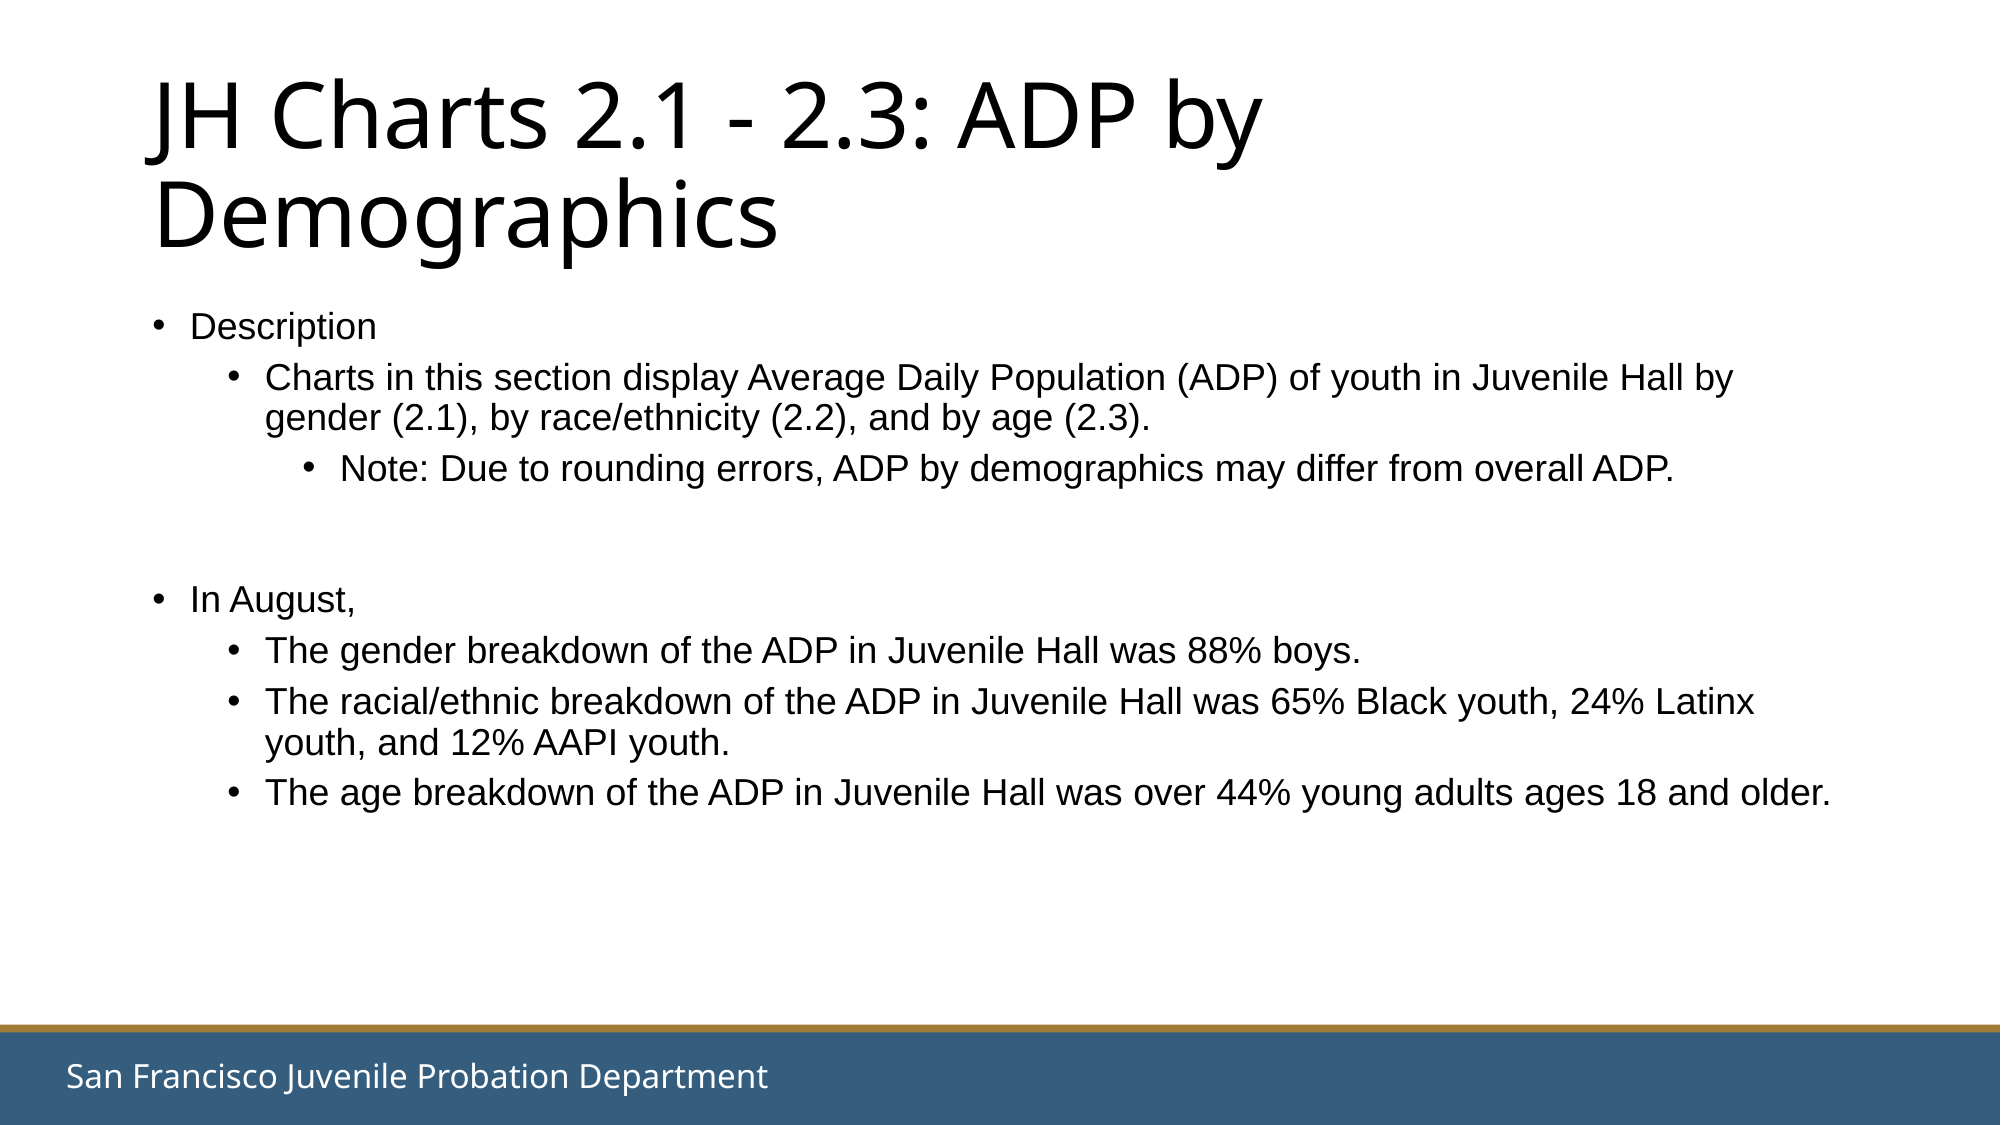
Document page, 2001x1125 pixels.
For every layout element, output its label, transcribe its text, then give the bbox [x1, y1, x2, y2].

list Description Charts in this section display Average Daily Population (ADP) of youth in Juvenile Hall by gender (2.1), by race/ethnicity (2.2), and by age (2.3). Note: Due to rounding errors, ADP by demographics may differ from overall ADP. In August, The gender breakdown of the ADP in Juvenile Hall was 88% boys. The racial/ethnic breakdown of the ADP in Juvenile Hall was 65% Black youth, 24% Latinx youth, and 12% AAPI youth. The age breakdown of the ADP in Juvenile Hall was over 44% young adults ages 18 and older. [137, 299, 1863, 1014]
title JH Charts 2.1 - 2.3: ADP by Demographics [137, 59, 1863, 278]
